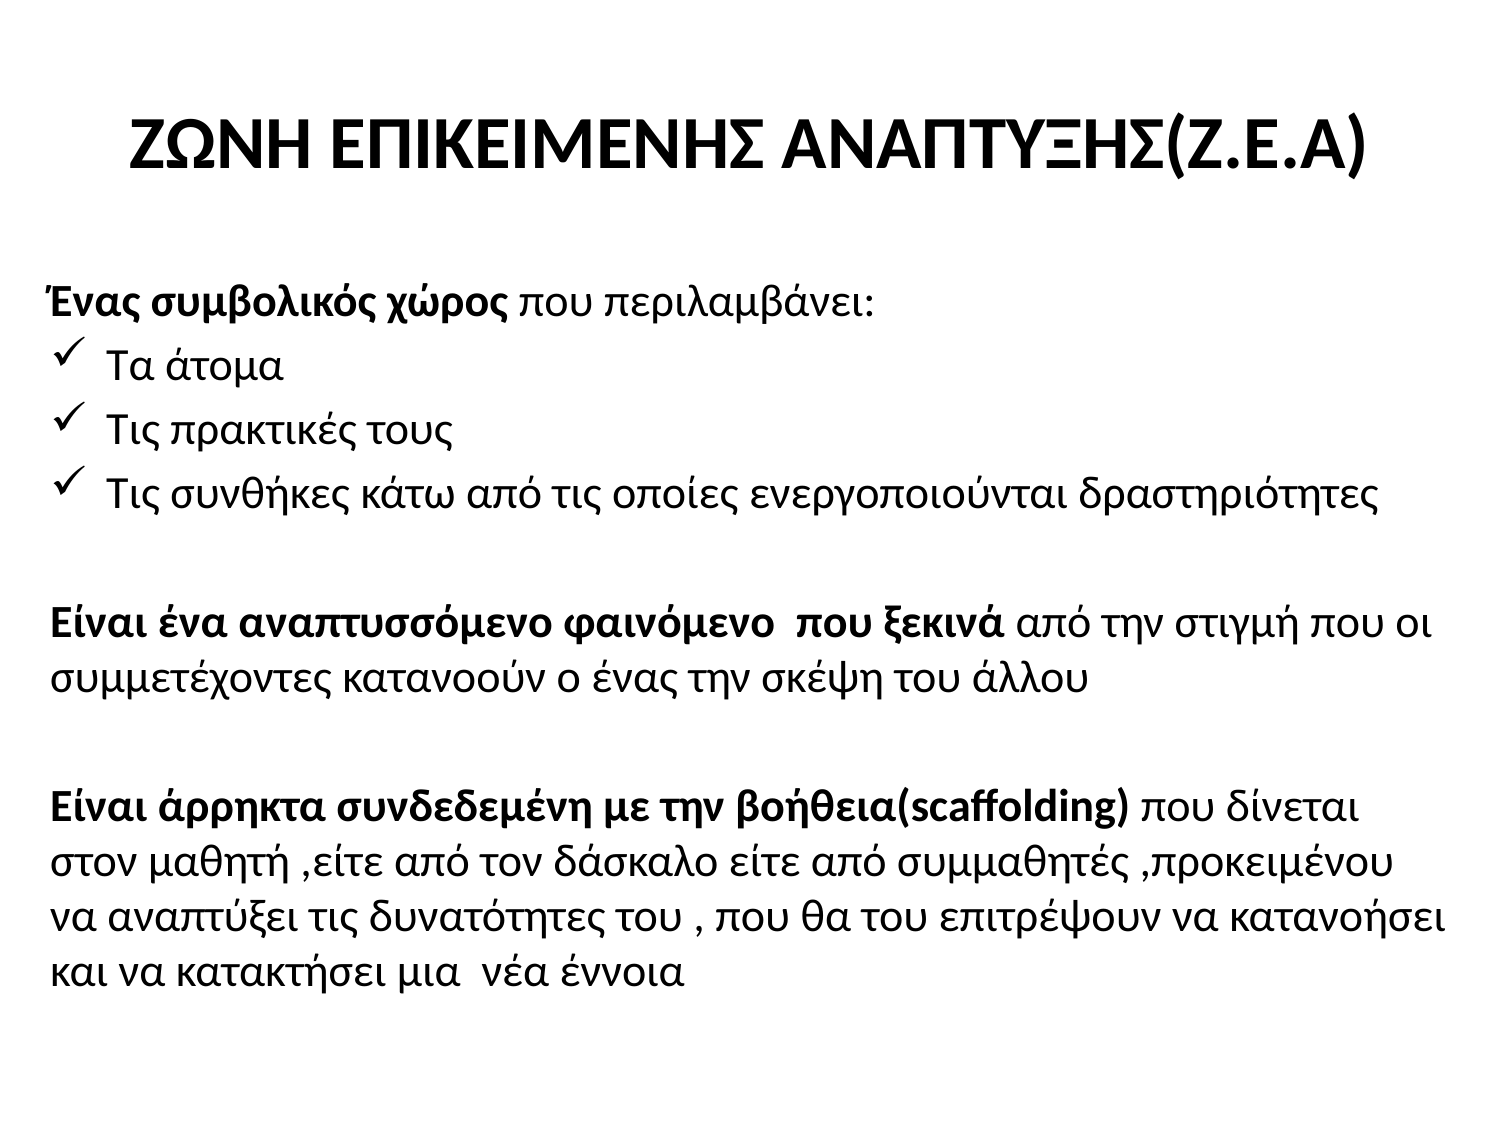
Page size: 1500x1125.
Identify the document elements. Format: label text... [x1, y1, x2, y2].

list Ένας συμβολικός χώρος που περιλαμβάνει: Τα άτομα Τις πρακτικές τους Τις συνθήκες κάτω από τις οποίες ενεργοποιούνται δραστηριότητες Είναι ένα αναπτυσσόμενο φαινόμενο που ξεκινά από την στιγμή που οι συμμετέχοντες κατανοούν ο ένας την σκέψη του άλλου Είναι άρρηκτα συνδεδεμένη με την βοήθεια(scaffolding) που δίνεται στον μαθητή ,είτε από τον δάσκαλο είτε από συμμαθητές ,προκειμένου να αναπτύξει τις δυνατότητες του , που θα του επιτρέψουν να κατανοήσει και να κατακτήσει μια νέα έννοια [35, 262, 1465, 1005]
title ΖΩΝΗ ΕΠΙΚΕΙΜΕΝΗΣ ΑΝΑΠΤΥΞΗΣ(Ζ.Ε.Α) [75, 45, 1425, 233]
